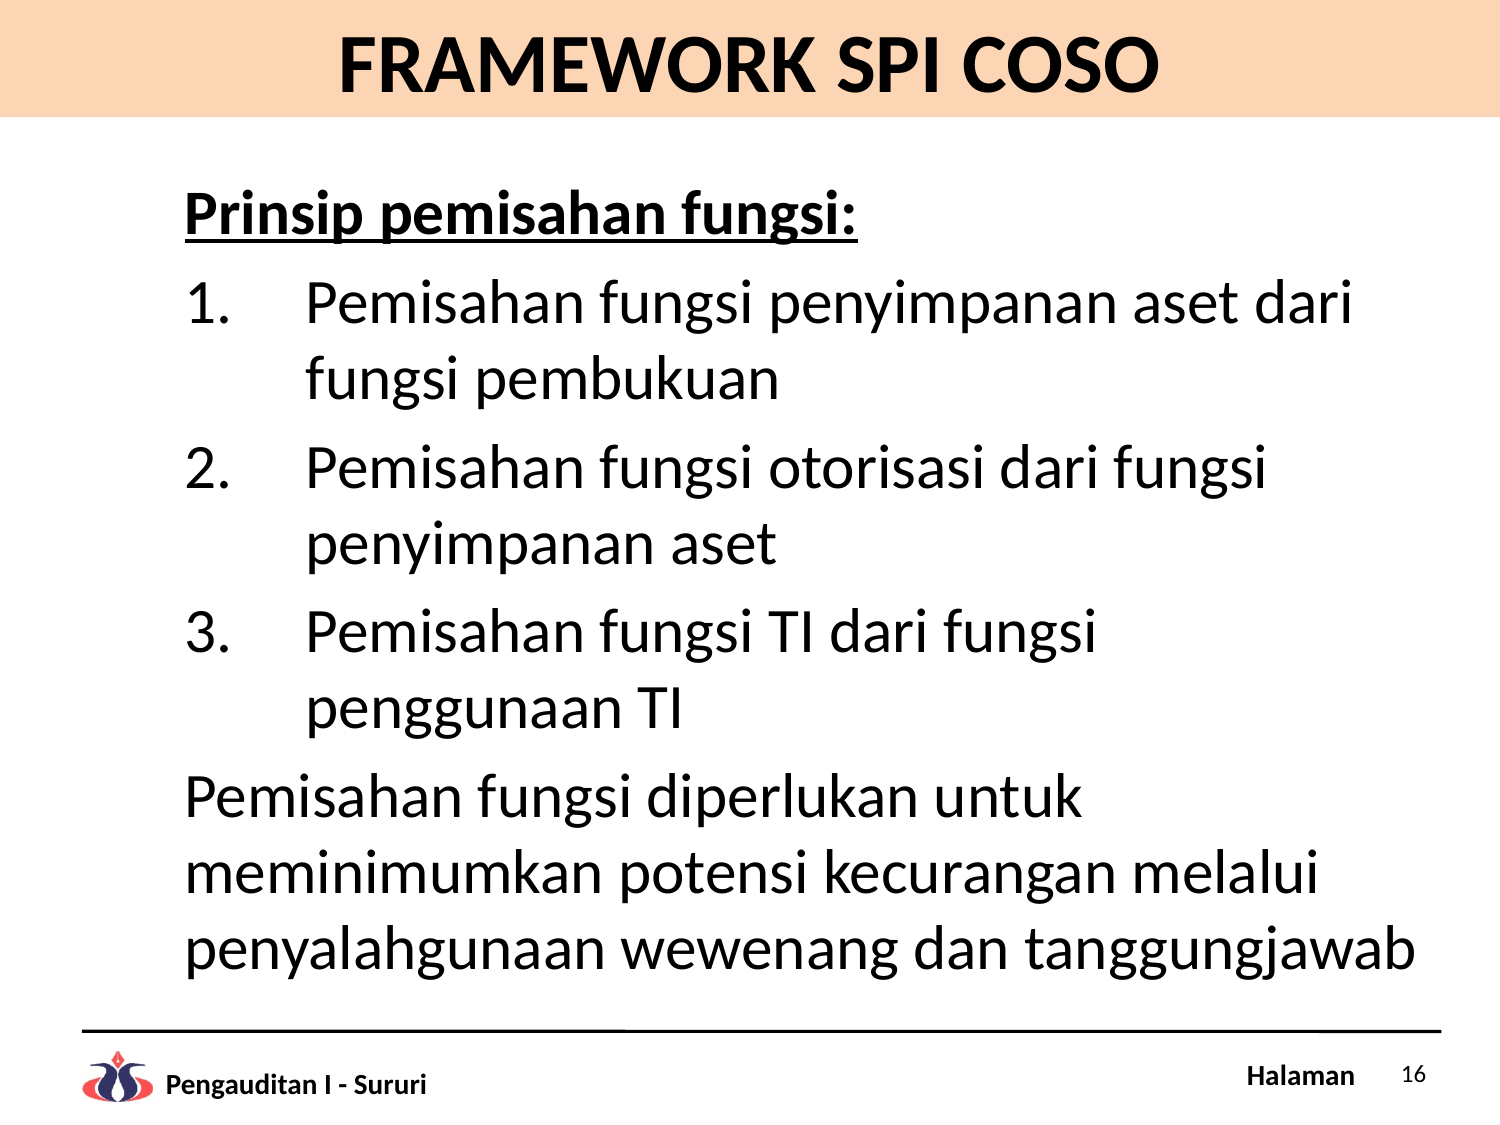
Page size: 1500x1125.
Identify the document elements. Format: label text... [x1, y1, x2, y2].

slide_number 16 [1371, 1042, 1442, 1103]
subtitle Prinsip pemisahan fungsi: Pemisahan fungsi penyimpanan aset dari fungsi pembukuan Pemisahan fungsi otorisasi dari fungsi penyimpanan aset Pemisahan fungsi TI dari fungsi penggunaan TI Pemisahan fungsi diperlukan untuk meminimumkan potensi kecurangan melalui penyalahgunaan wewenang dan tanggungjawab [93, 164, 1442, 1020]
picture [82, 1051, 153, 1102]
title FRAMEWORK SPI COSO [0, 0, 1500, 118]
